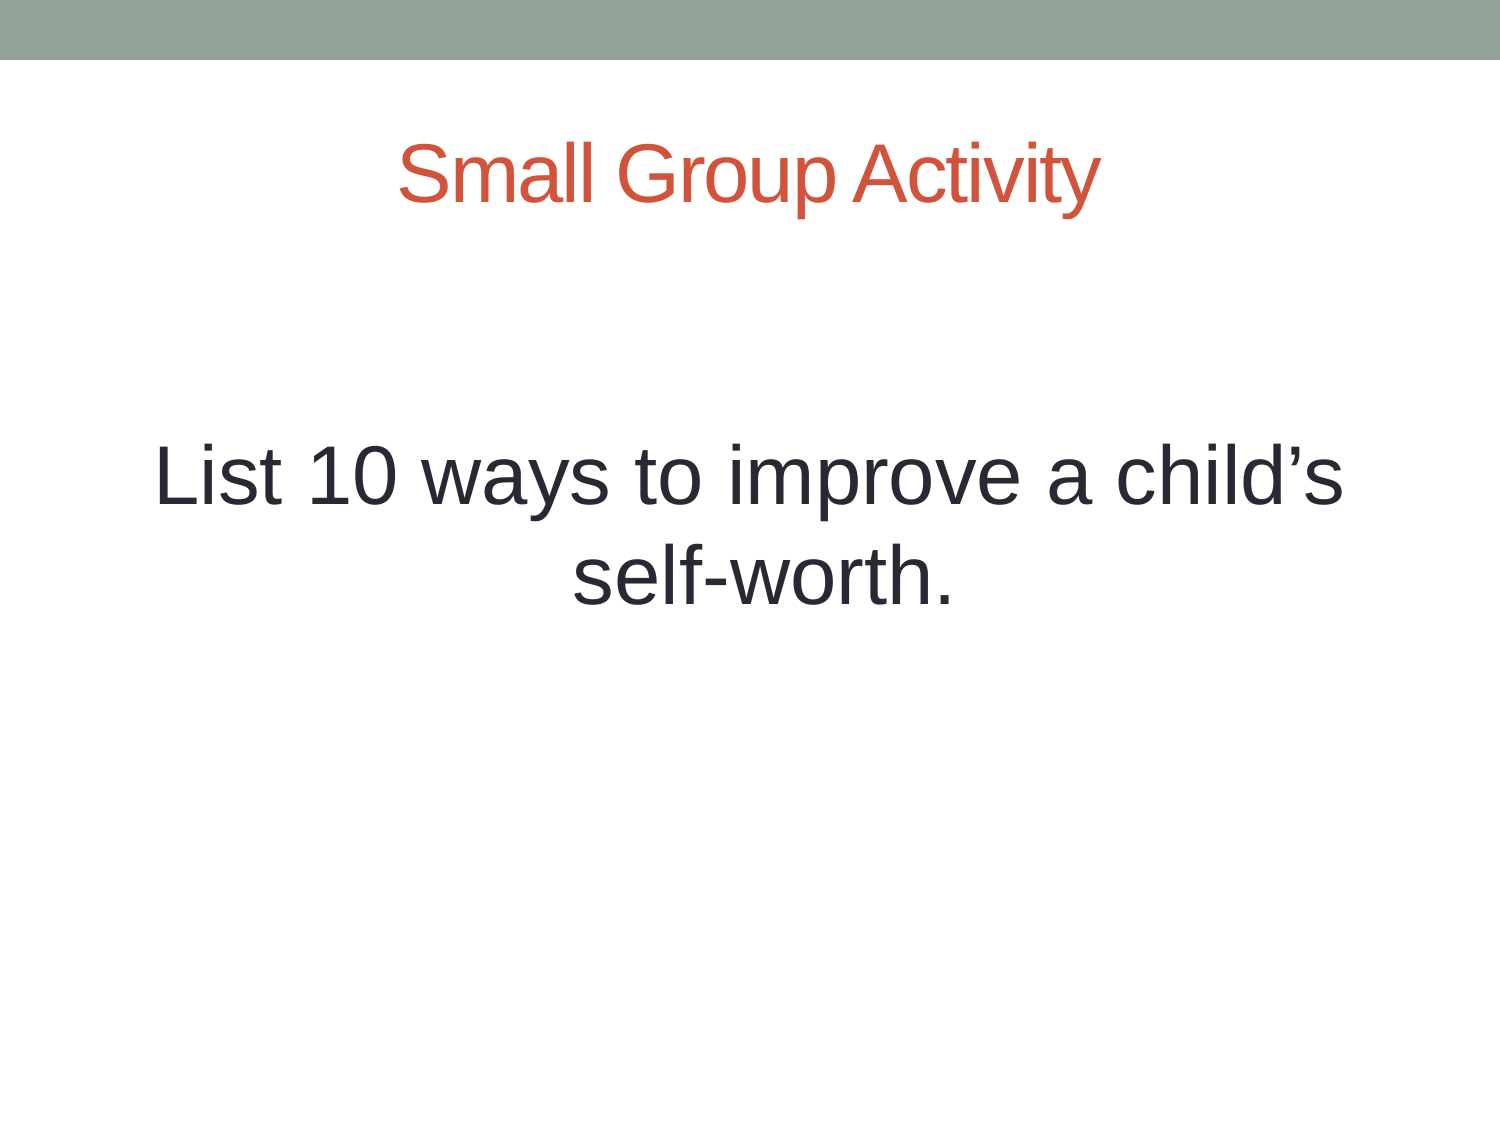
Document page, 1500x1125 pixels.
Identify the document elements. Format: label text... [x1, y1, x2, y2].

title Small Group Activity [75, 87, 1425, 250]
list List 10 ways to improve a child’s self-worth. [75, 262, 1425, 1063]
